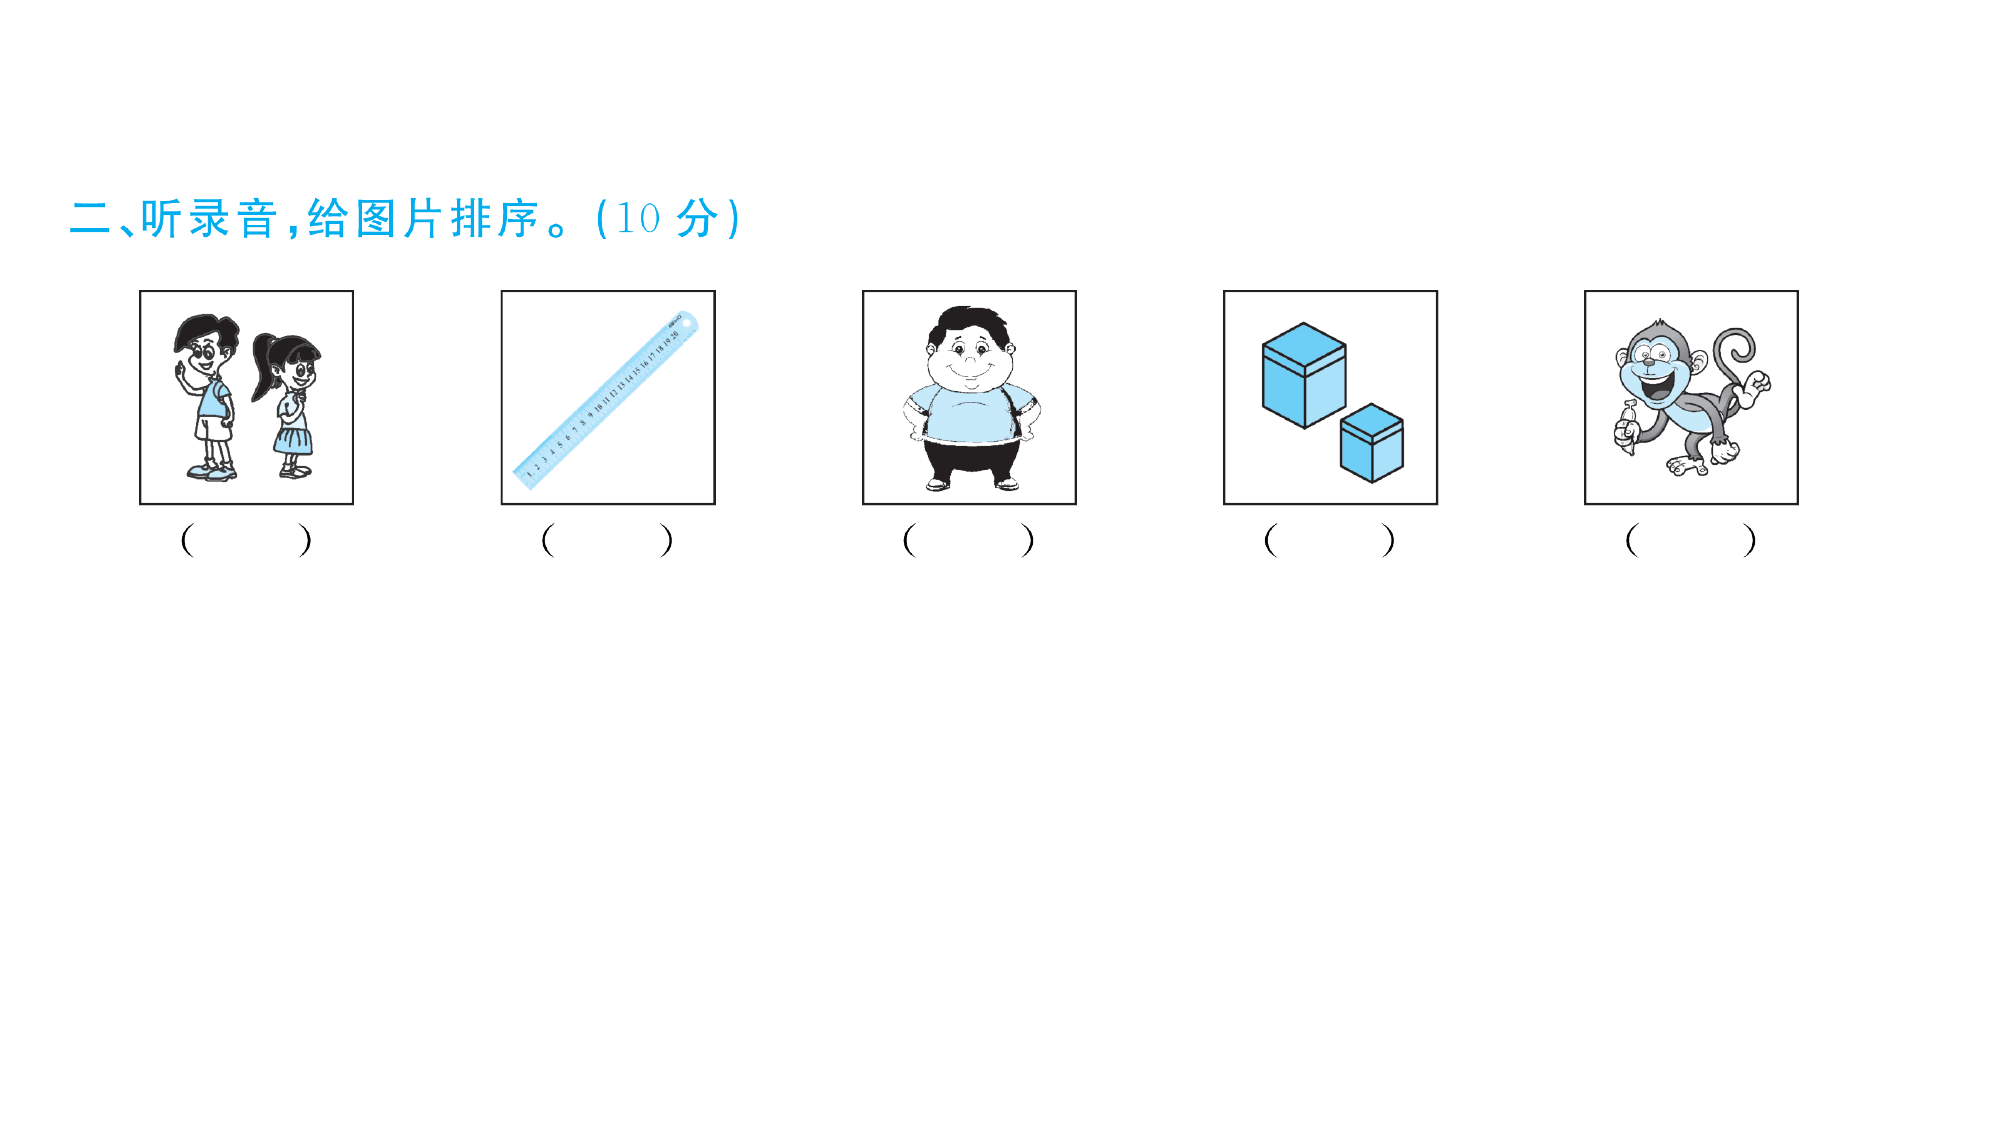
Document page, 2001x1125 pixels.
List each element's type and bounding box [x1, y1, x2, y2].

picture [66, 173, 1957, 593]
